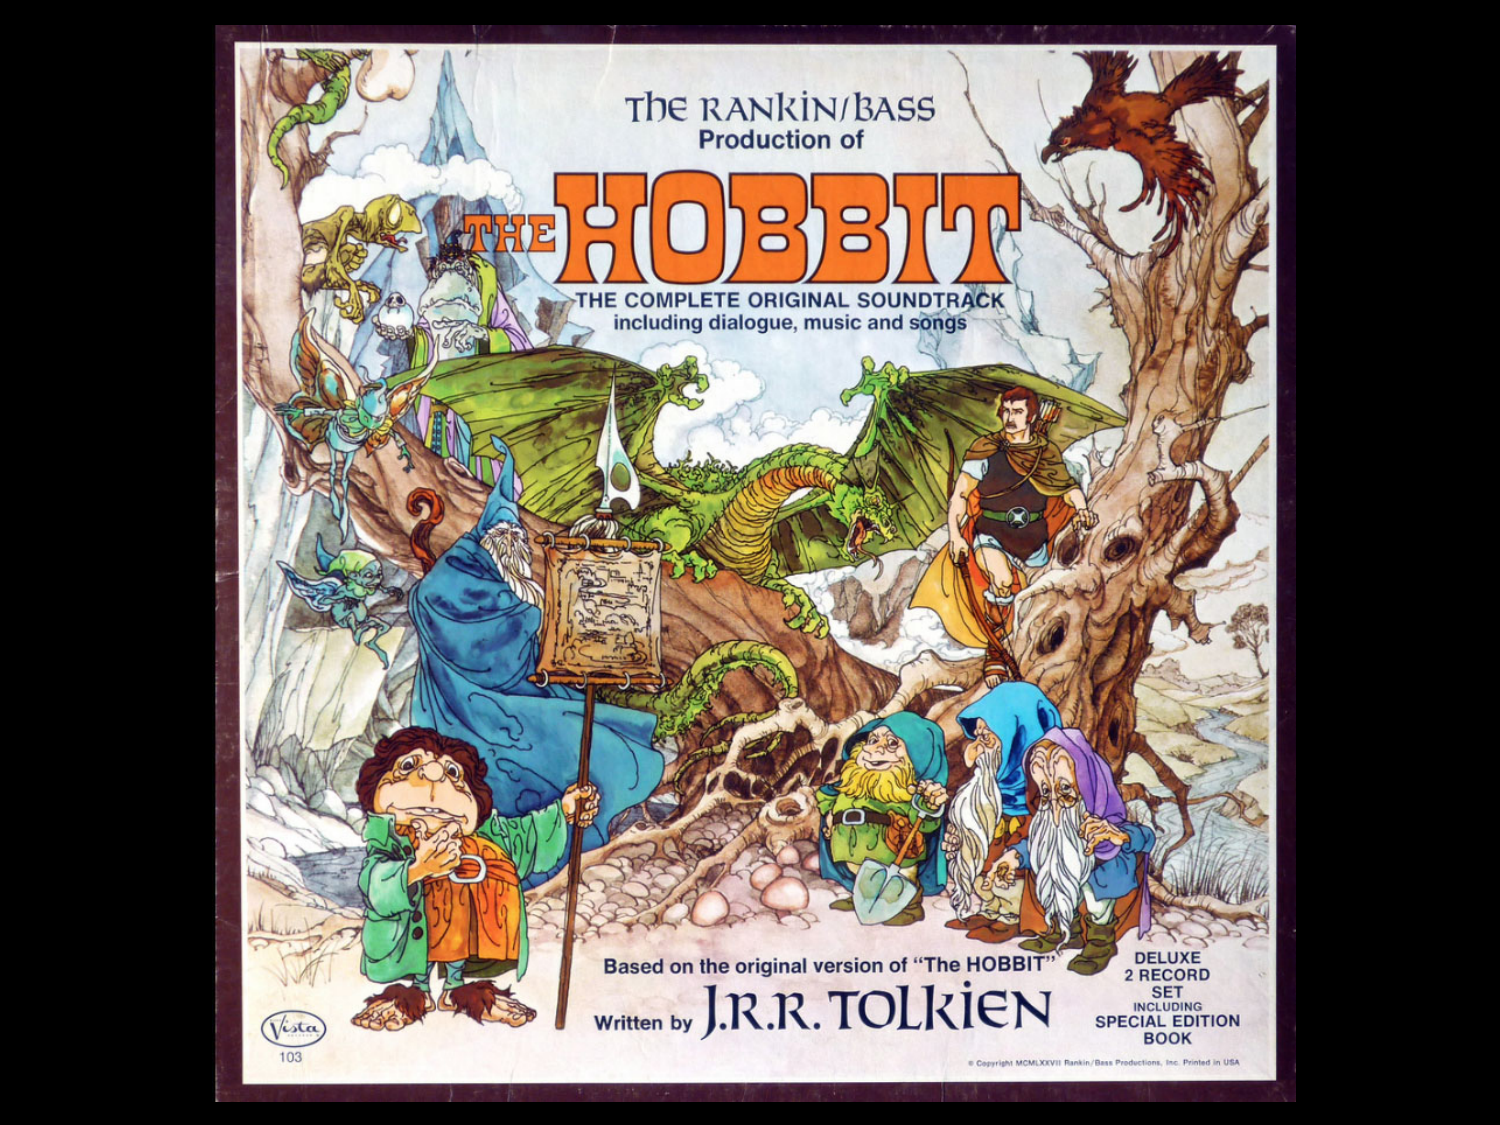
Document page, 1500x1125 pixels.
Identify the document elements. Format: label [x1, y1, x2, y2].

list [0, 25, 1500, 1102]
